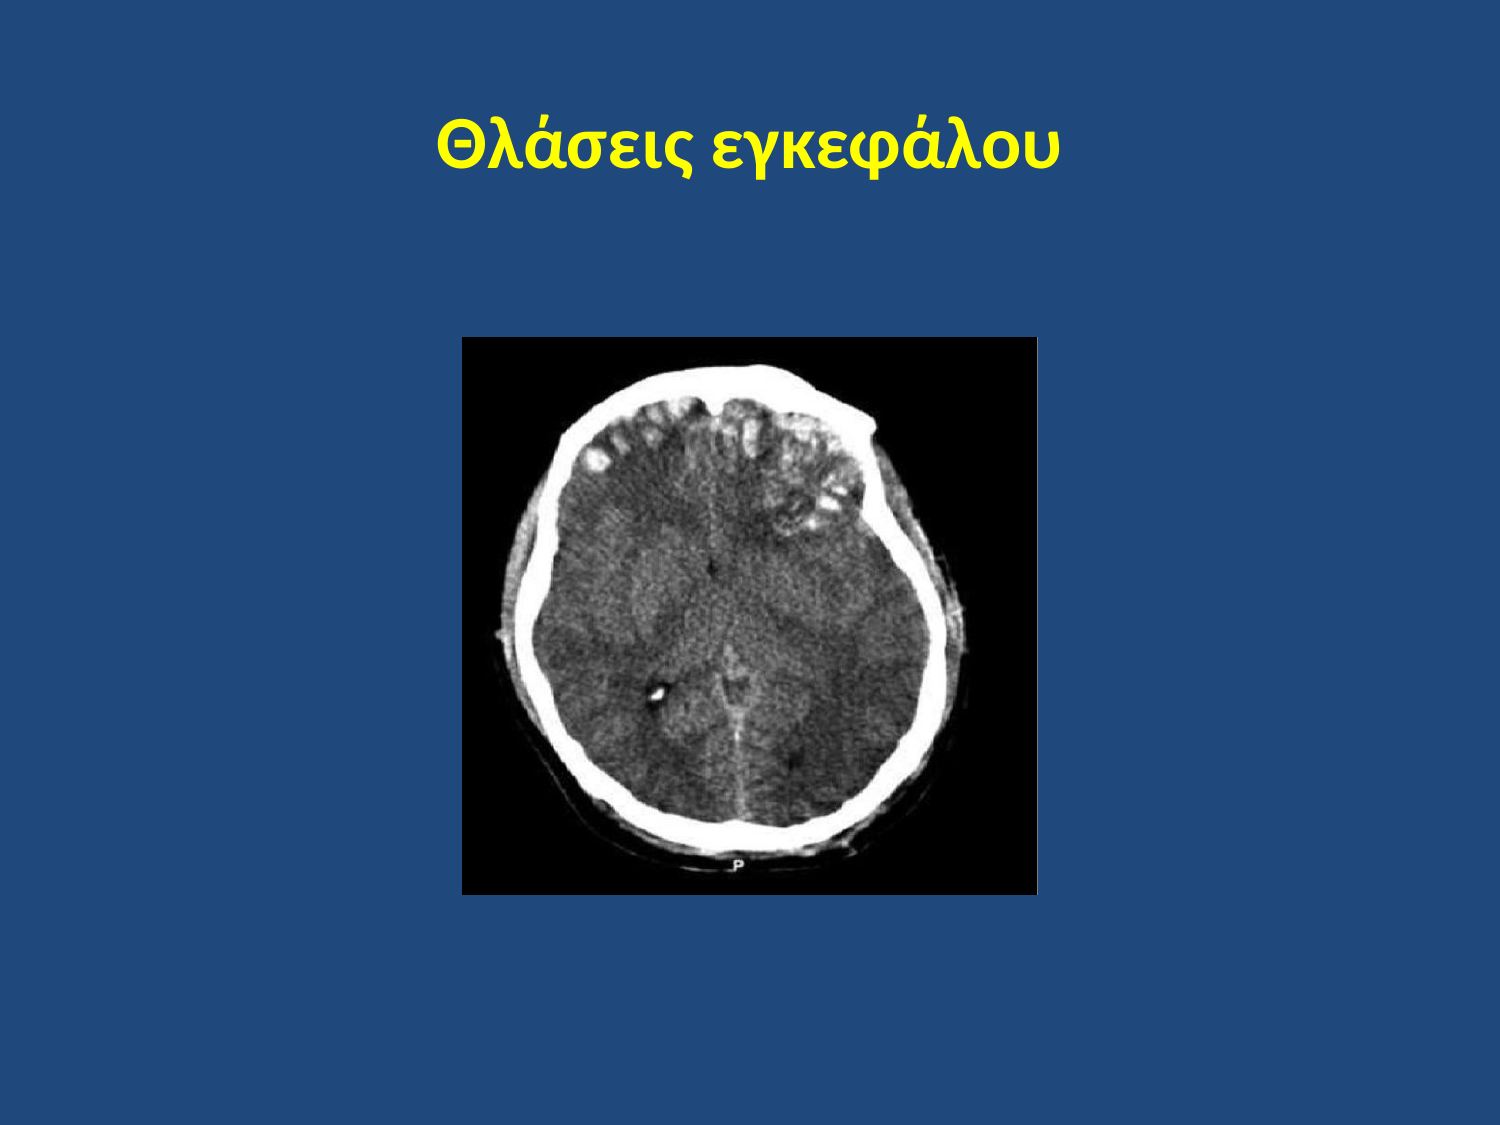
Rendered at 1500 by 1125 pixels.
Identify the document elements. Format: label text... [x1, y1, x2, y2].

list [462, 337, 1038, 895]
title Θλάσεις εγκεφάλου [75, 45, 1425, 233]
